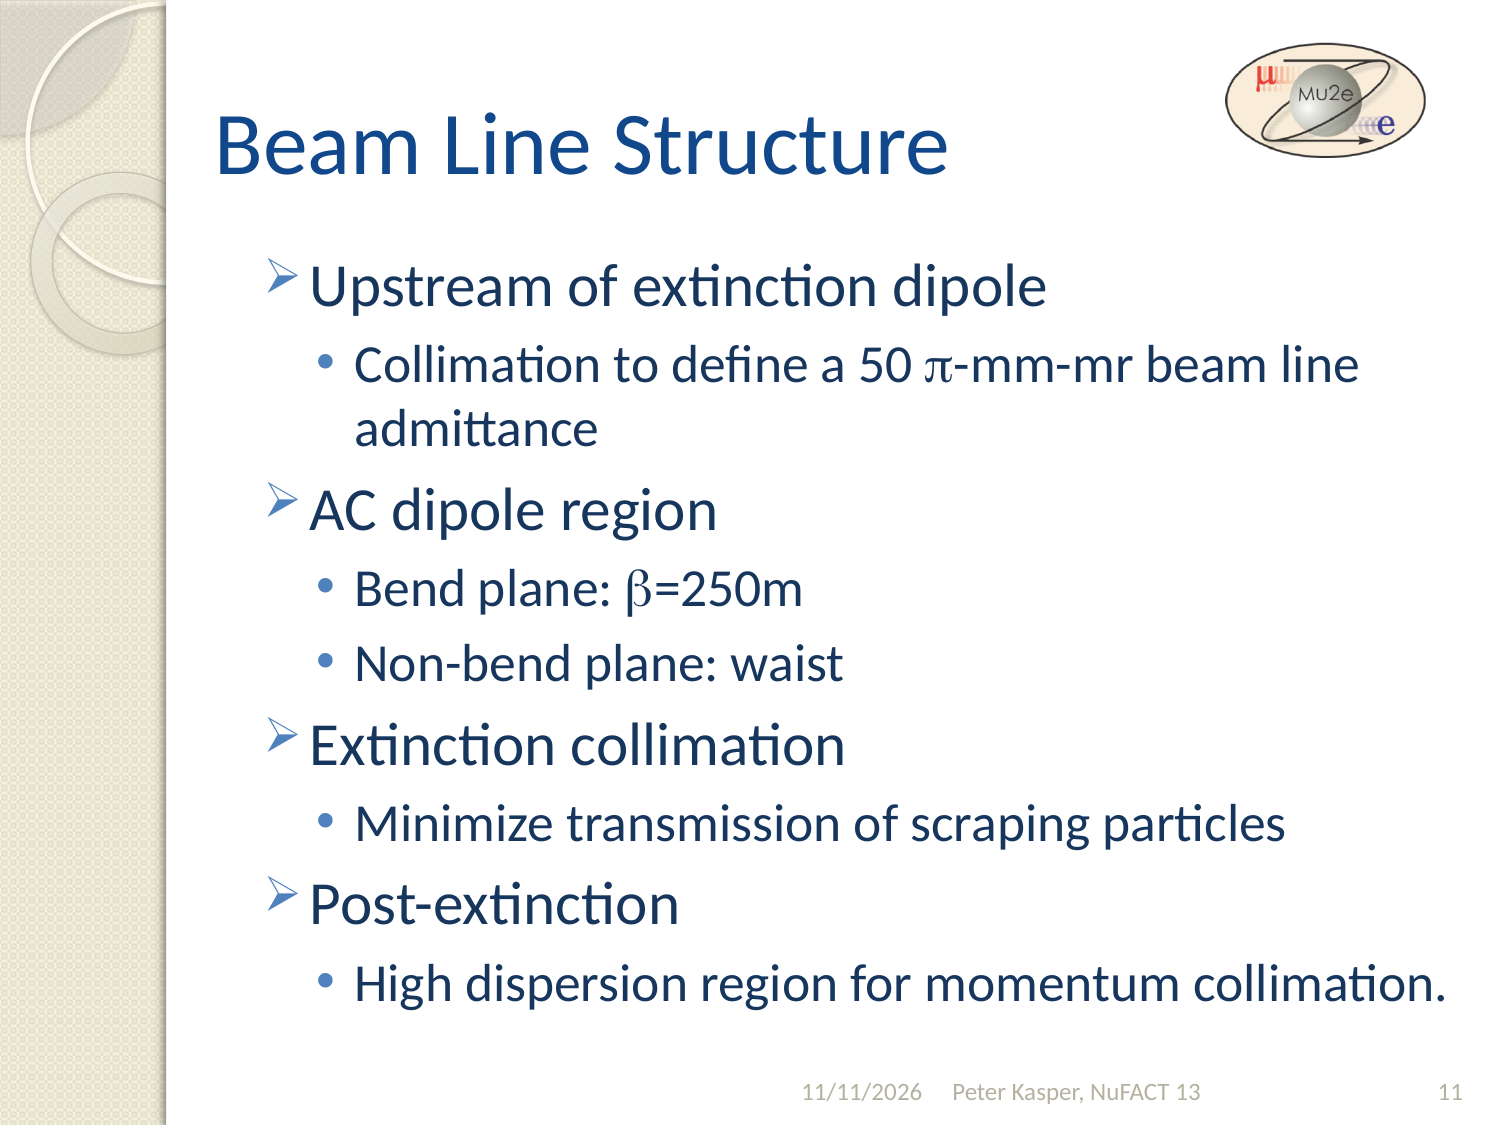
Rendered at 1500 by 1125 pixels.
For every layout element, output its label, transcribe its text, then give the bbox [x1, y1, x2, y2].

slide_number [587, 1034, 938, 1113]
title Beam Line Structure [200, 45, 1238, 233]
footer Peter Kasper, NuFACT 13 [938, 1034, 1413, 1113]
picture [1225, 42, 1426, 158]
slide_number 11 [1413, 1034, 1488, 1113]
list Upstream of extinction dipole Collimation to define a 50 p-mm-mr beam line admittance AC dipole region Bend plane: b=250m Non-bend plane: waist Extinction collimation Minimize transmission of scraping particles Post-extinction High dispersion region for momentum collimation. [235, 237, 1466, 1025]
